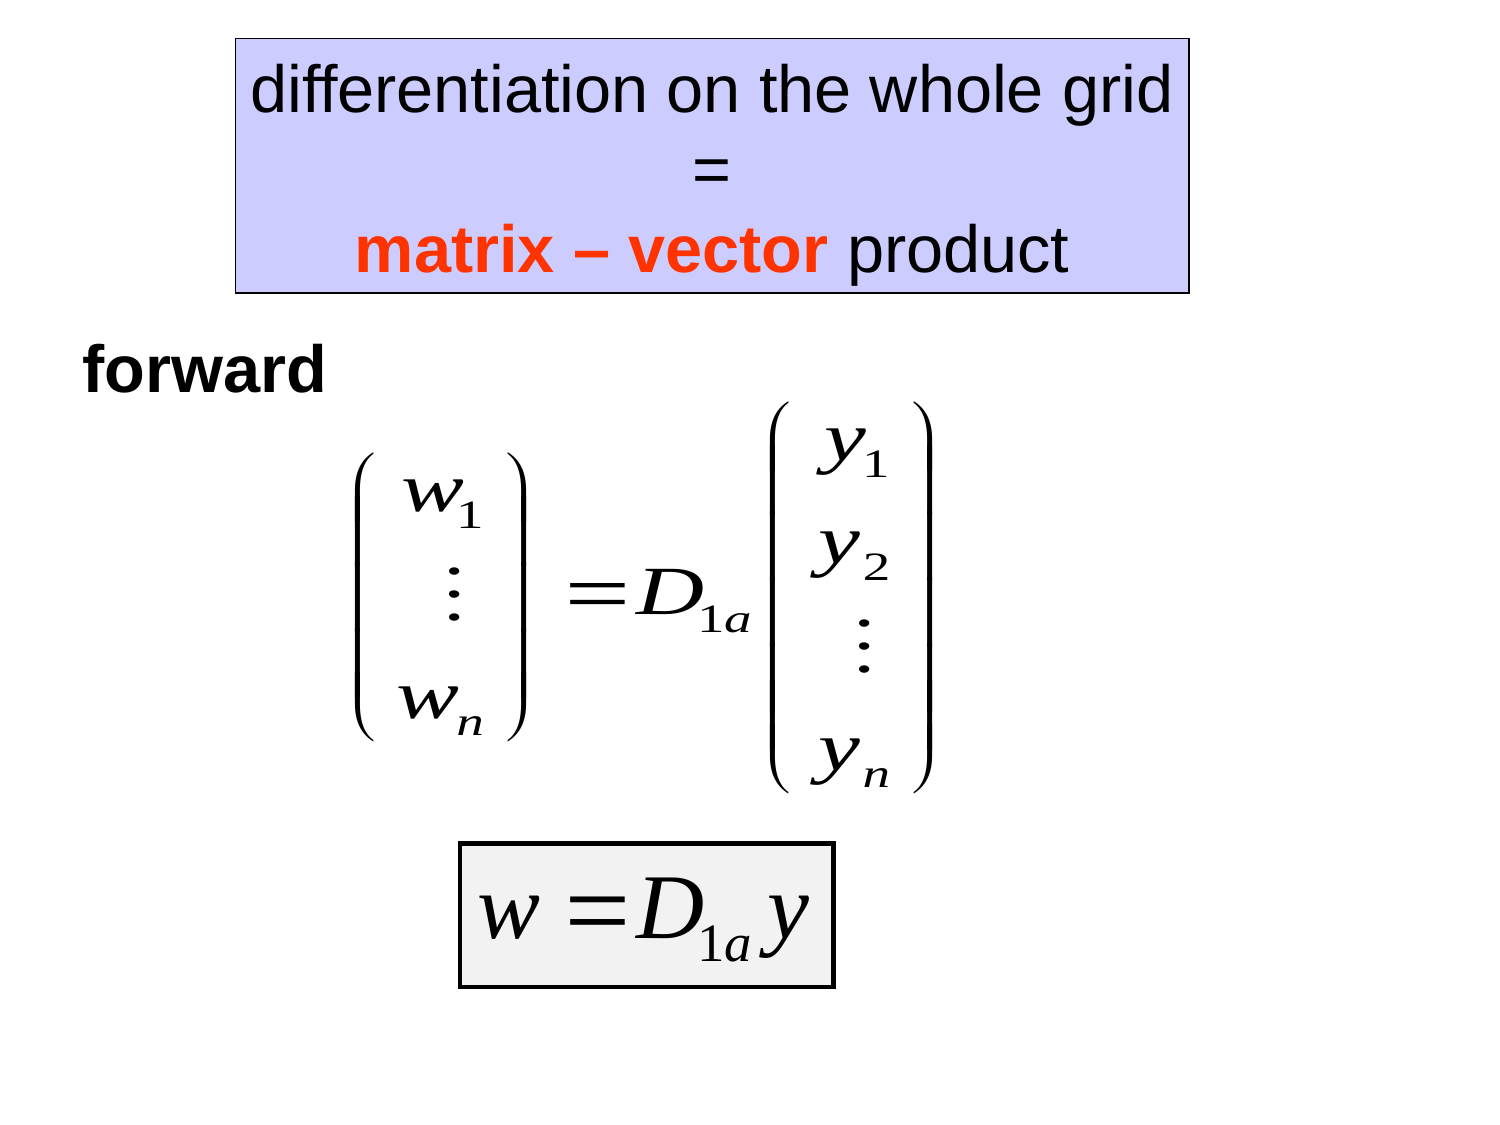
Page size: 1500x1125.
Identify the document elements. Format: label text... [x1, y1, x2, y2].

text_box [461, 845, 832, 986]
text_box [336, 385, 957, 811]
text_box forward [67, 318, 361, 413]
text_box differentiation on the whole grid = matrix – vector product [235, 38, 1190, 293]
